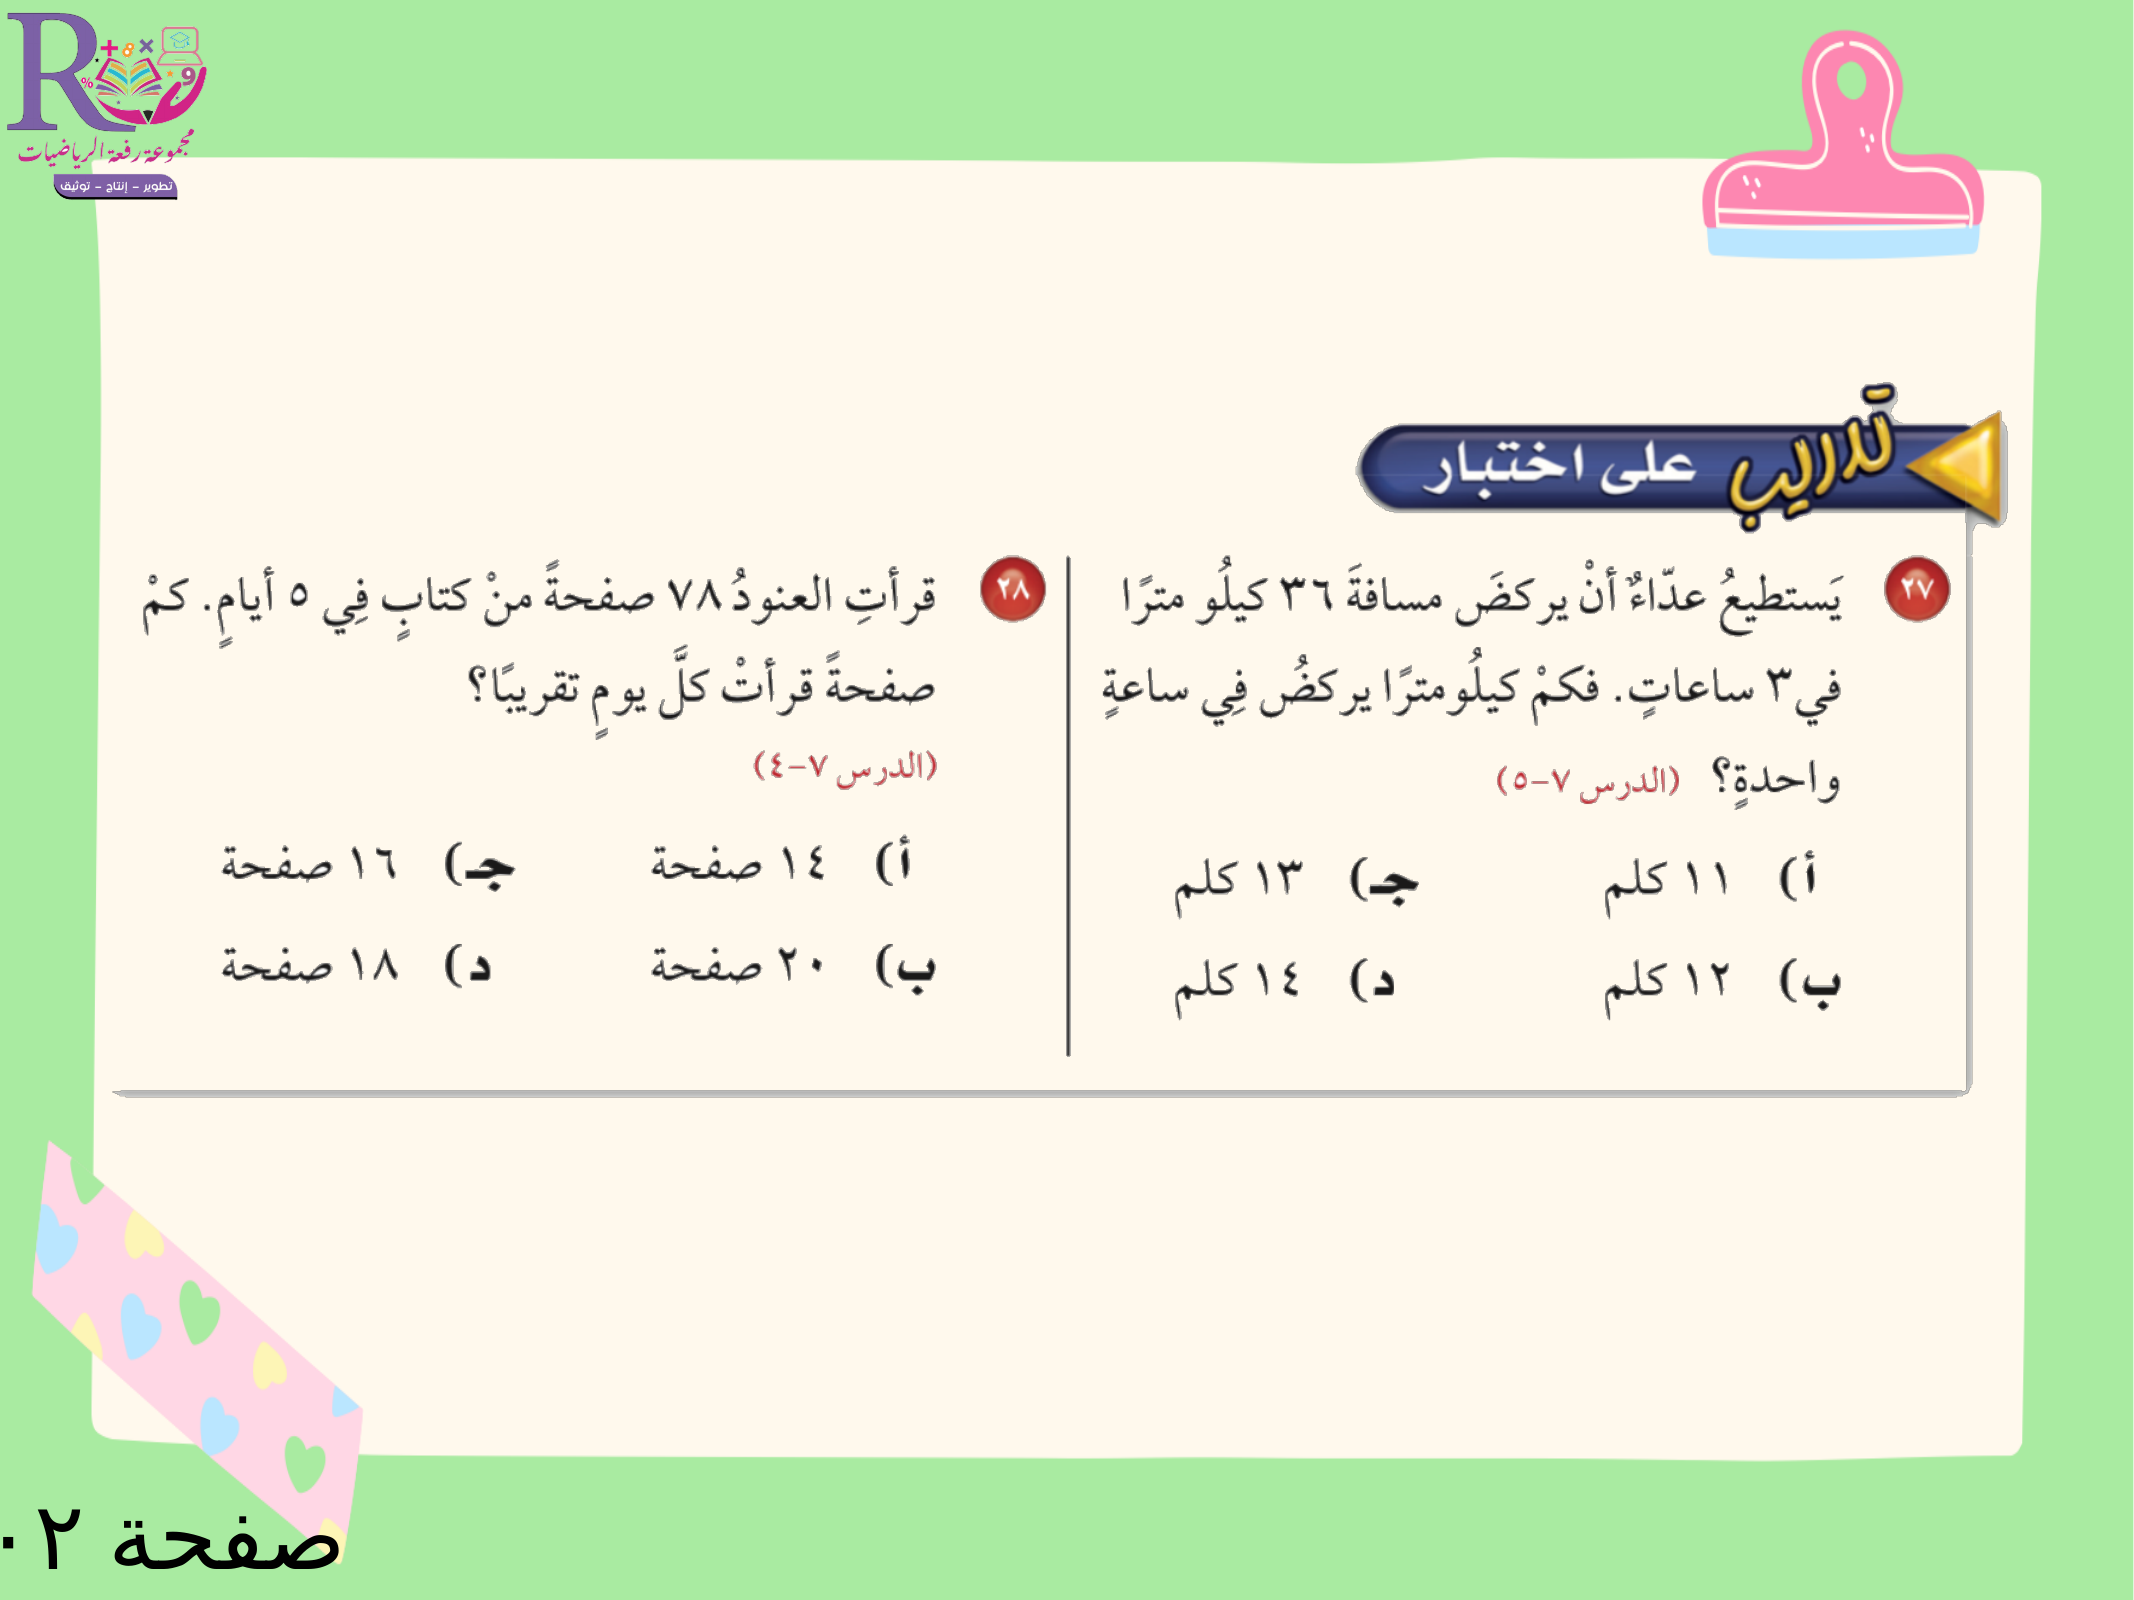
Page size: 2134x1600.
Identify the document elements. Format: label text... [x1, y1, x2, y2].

text_box صفحة ١٠٢ [0, 1467, 380, 1597]
picture [0, 0, 2134, 1600]
